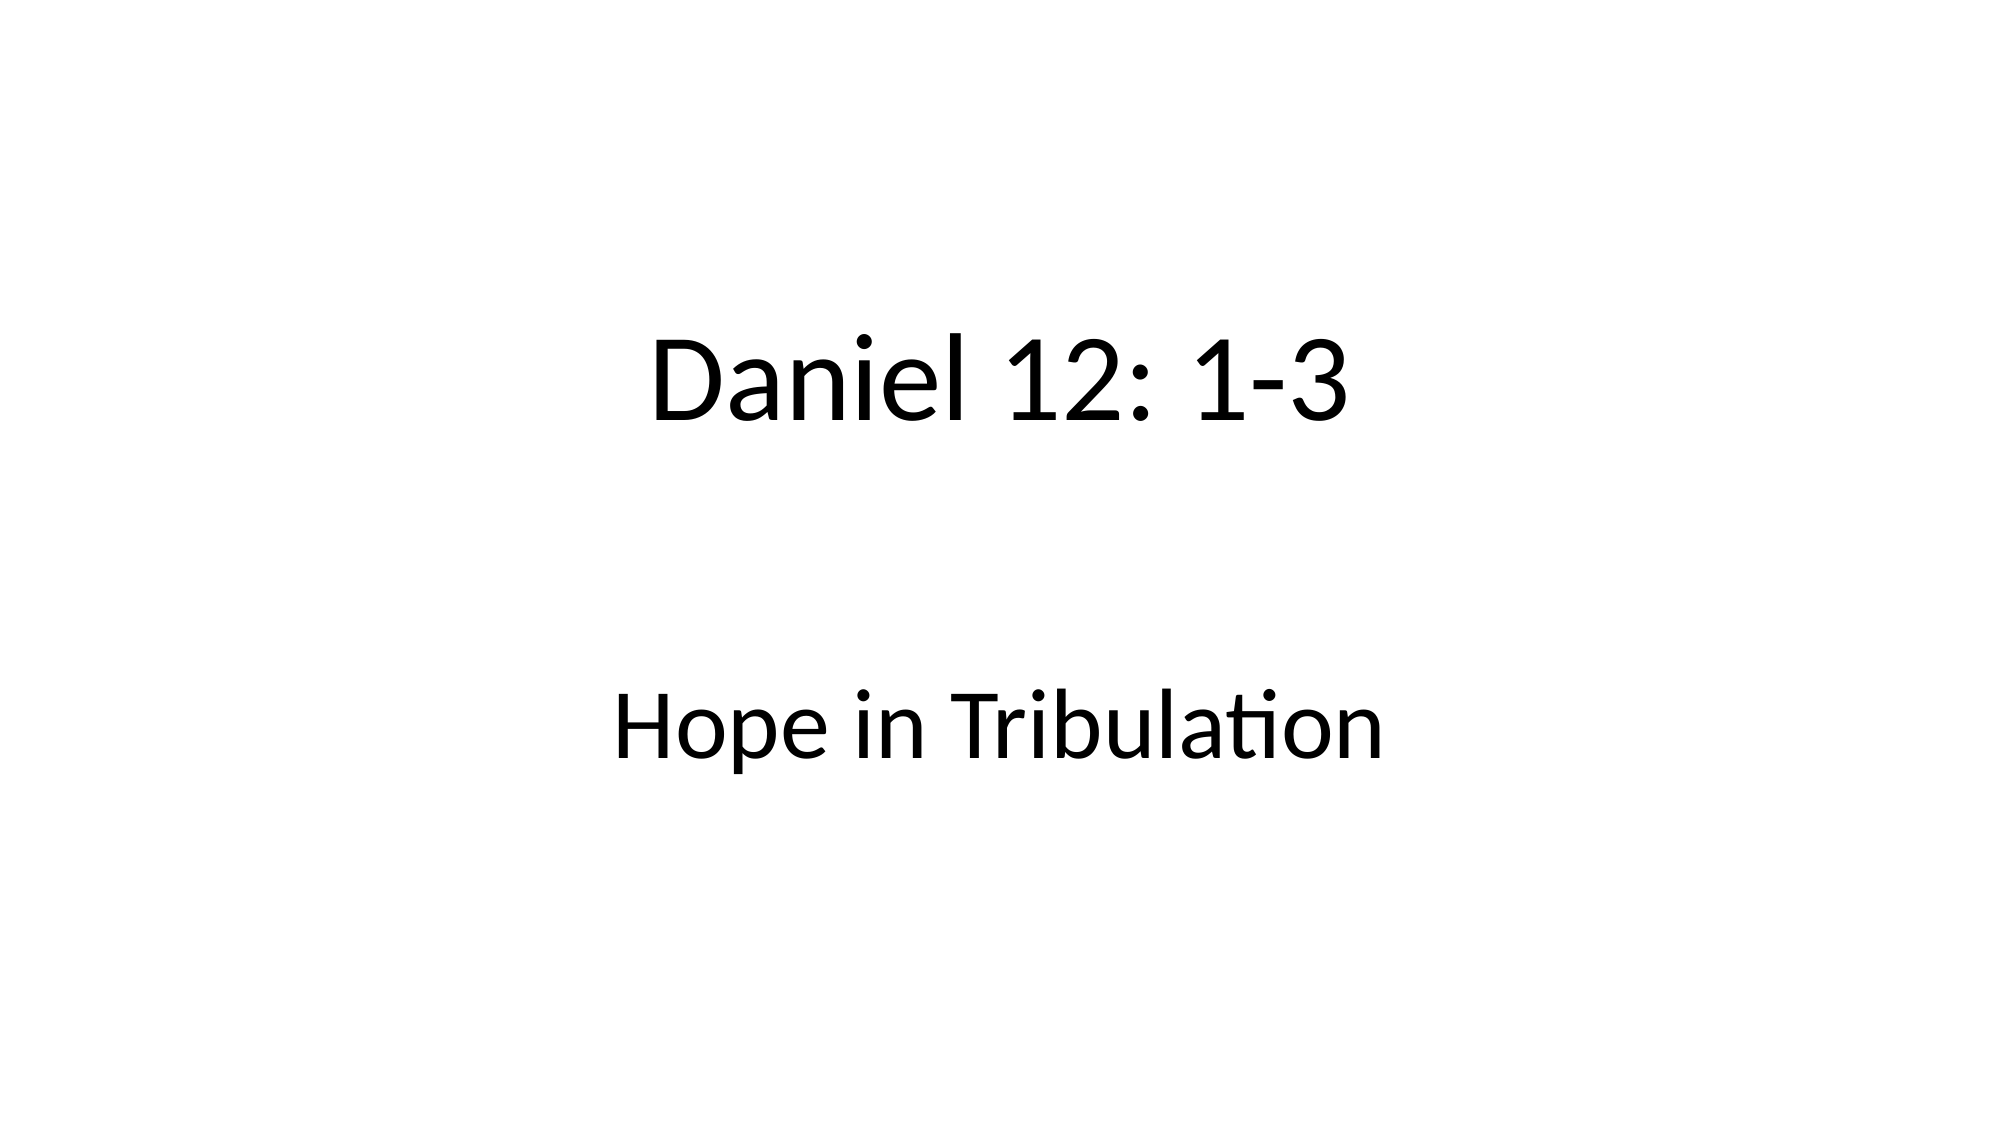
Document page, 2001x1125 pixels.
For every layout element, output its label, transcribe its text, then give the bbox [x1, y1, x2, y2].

subtitle Hope in Tribulation [249, 590, 1750, 863]
title Daniel 12: 1-3 [249, 184, 1750, 576]
